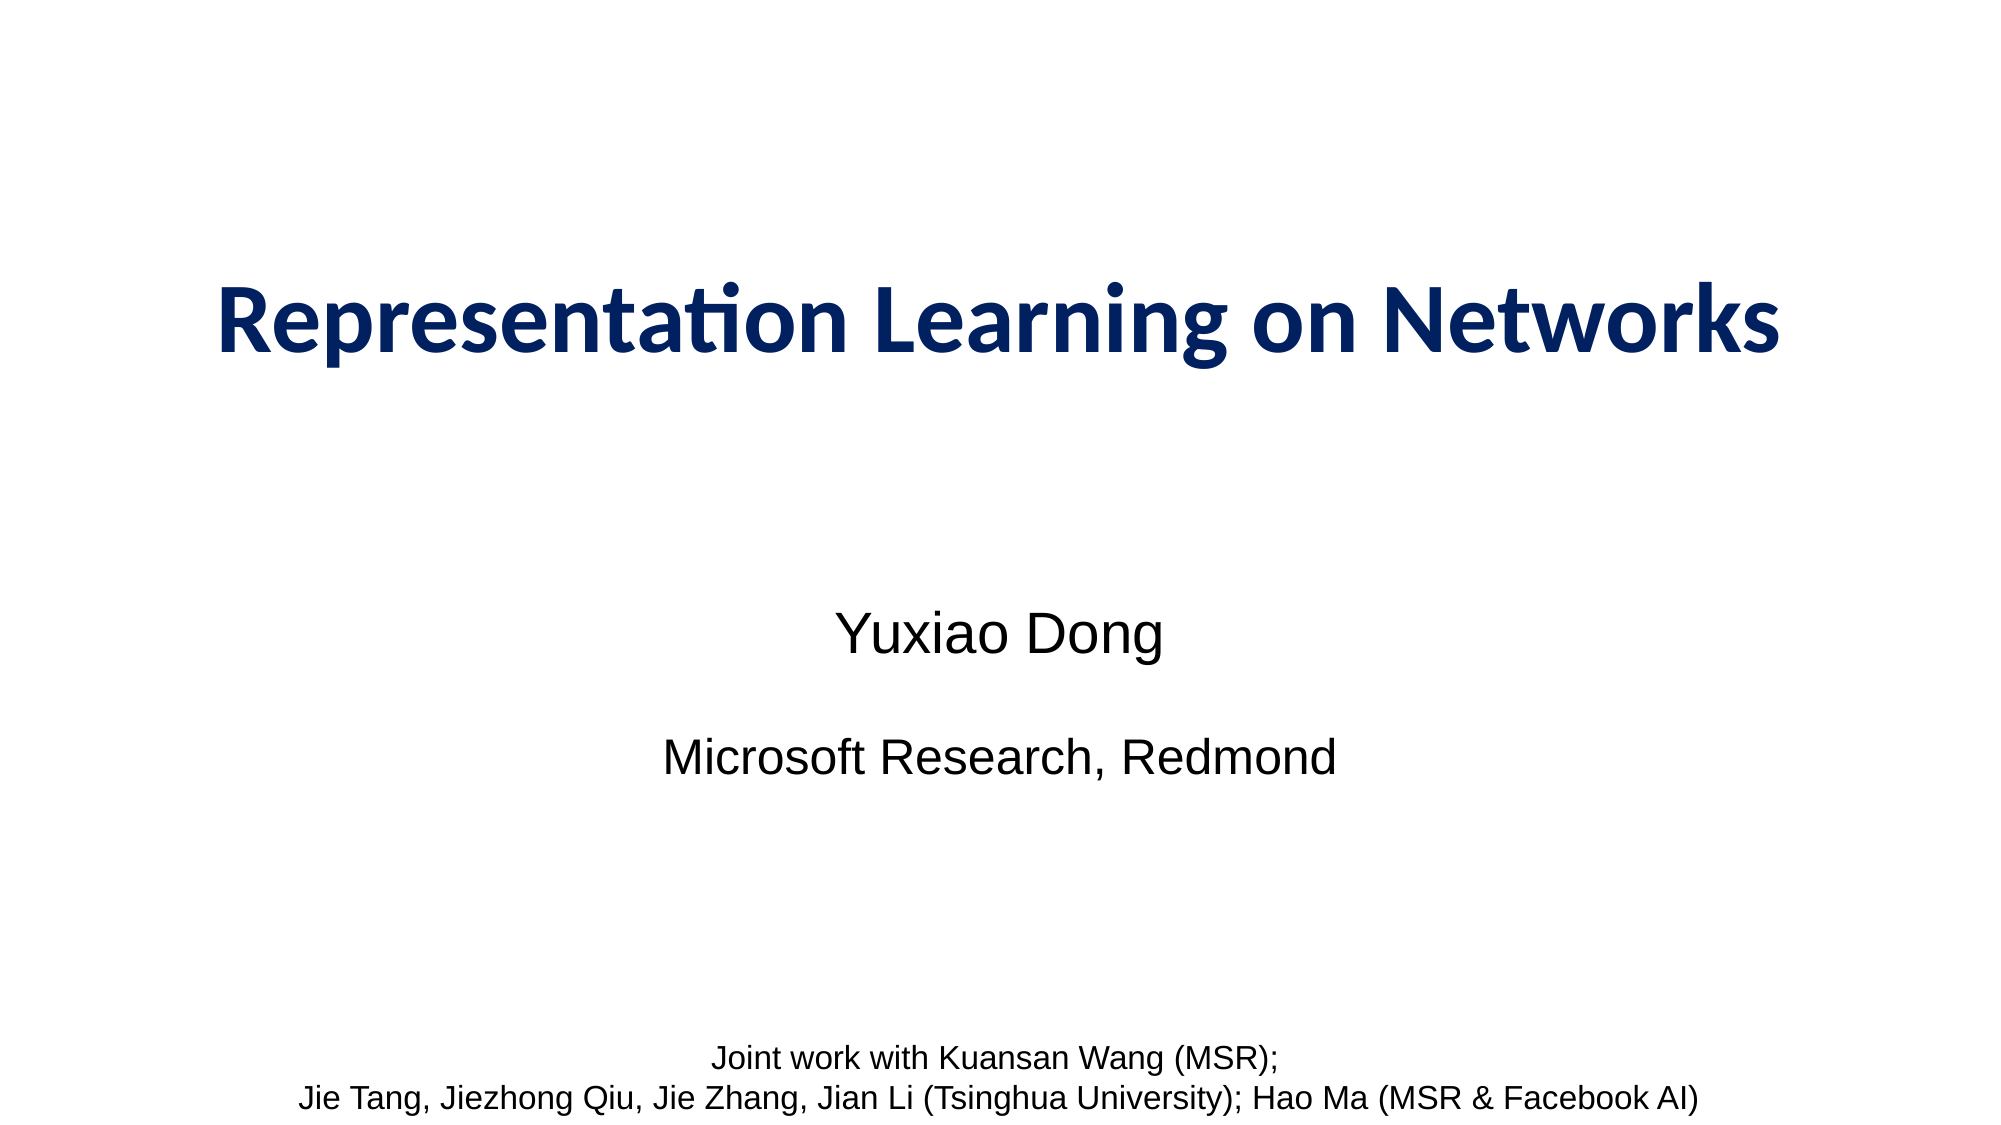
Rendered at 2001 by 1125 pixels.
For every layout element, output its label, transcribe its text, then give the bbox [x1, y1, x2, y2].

text_box Yuxiao Dong Microsoft Research, Redmond [0, 587, 2000, 793]
text_box Joint work with Kuansan Wang (MSR); Jie Tang, Jiezhong Qiu, Jie Zhang, Jian Li (Tsinghua University); Hao Ma (MSR & Facebook AI) [0, 1029, 2000, 1124]
text_box Representation Learning on Networks [0, 162, 2000, 463]
